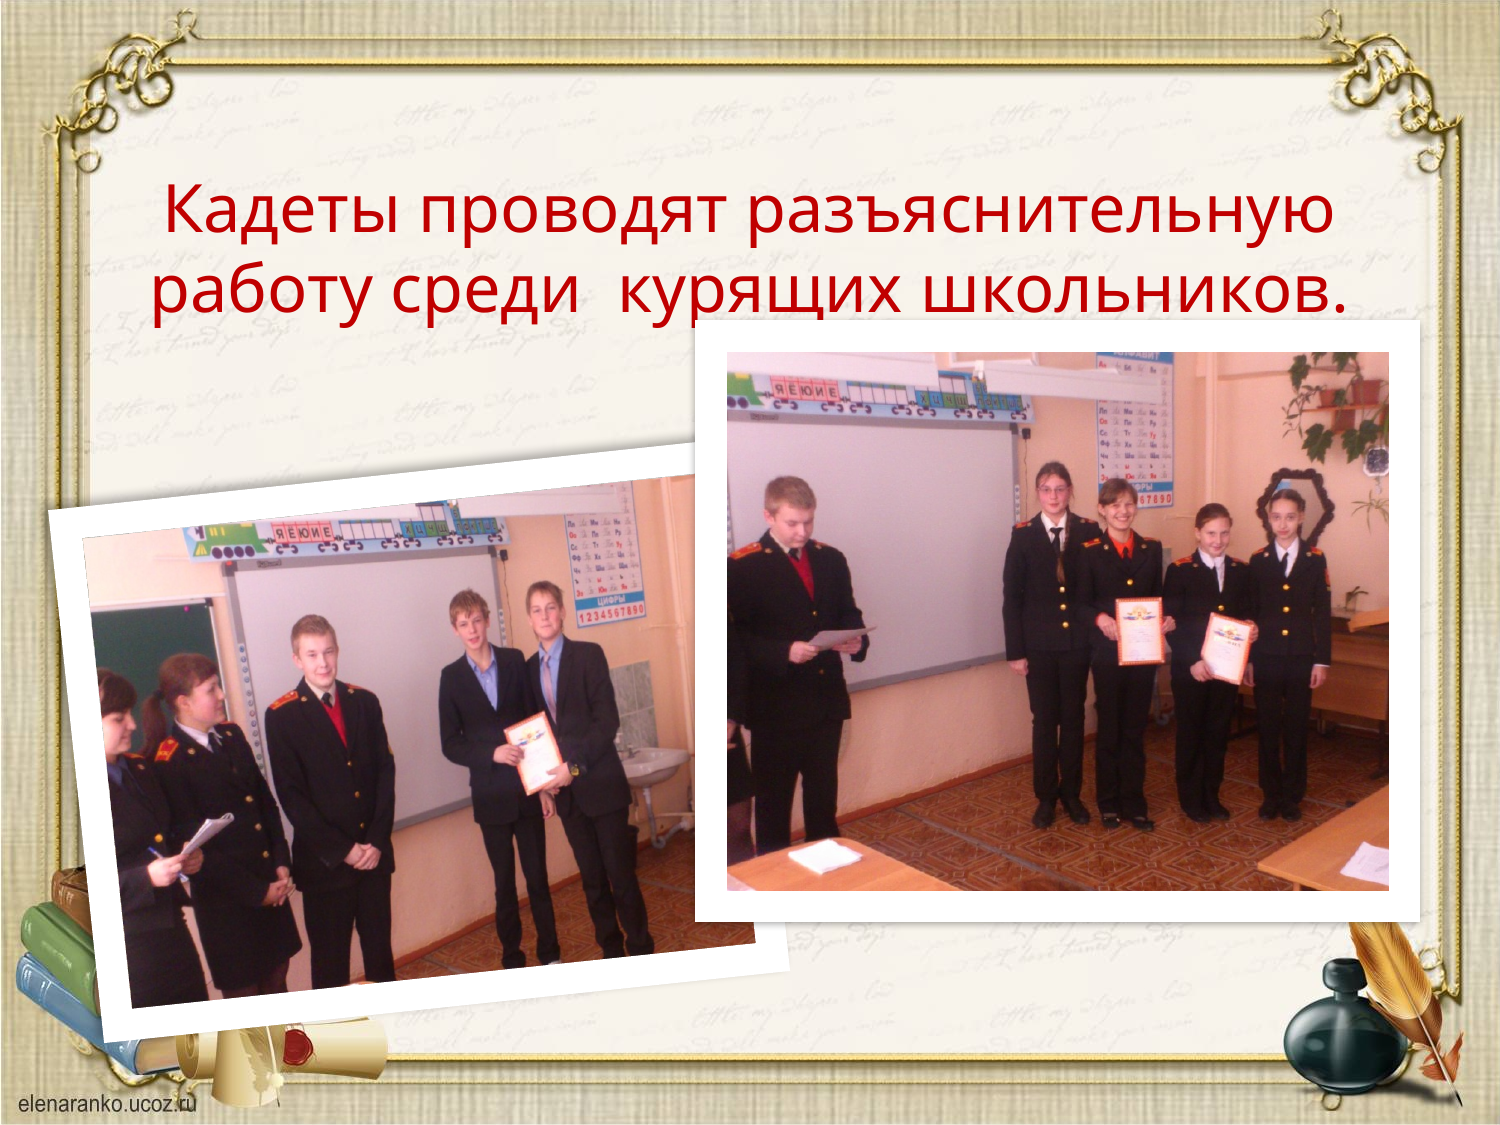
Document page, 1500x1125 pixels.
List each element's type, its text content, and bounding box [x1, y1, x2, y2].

picture [0, 0, 1500, 1125]
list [105, 503, 734, 978]
title Кадеты проводят разъяснительную работу среди курящих школьников. [75, 187, 1425, 305]
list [726, 351, 1390, 891]
